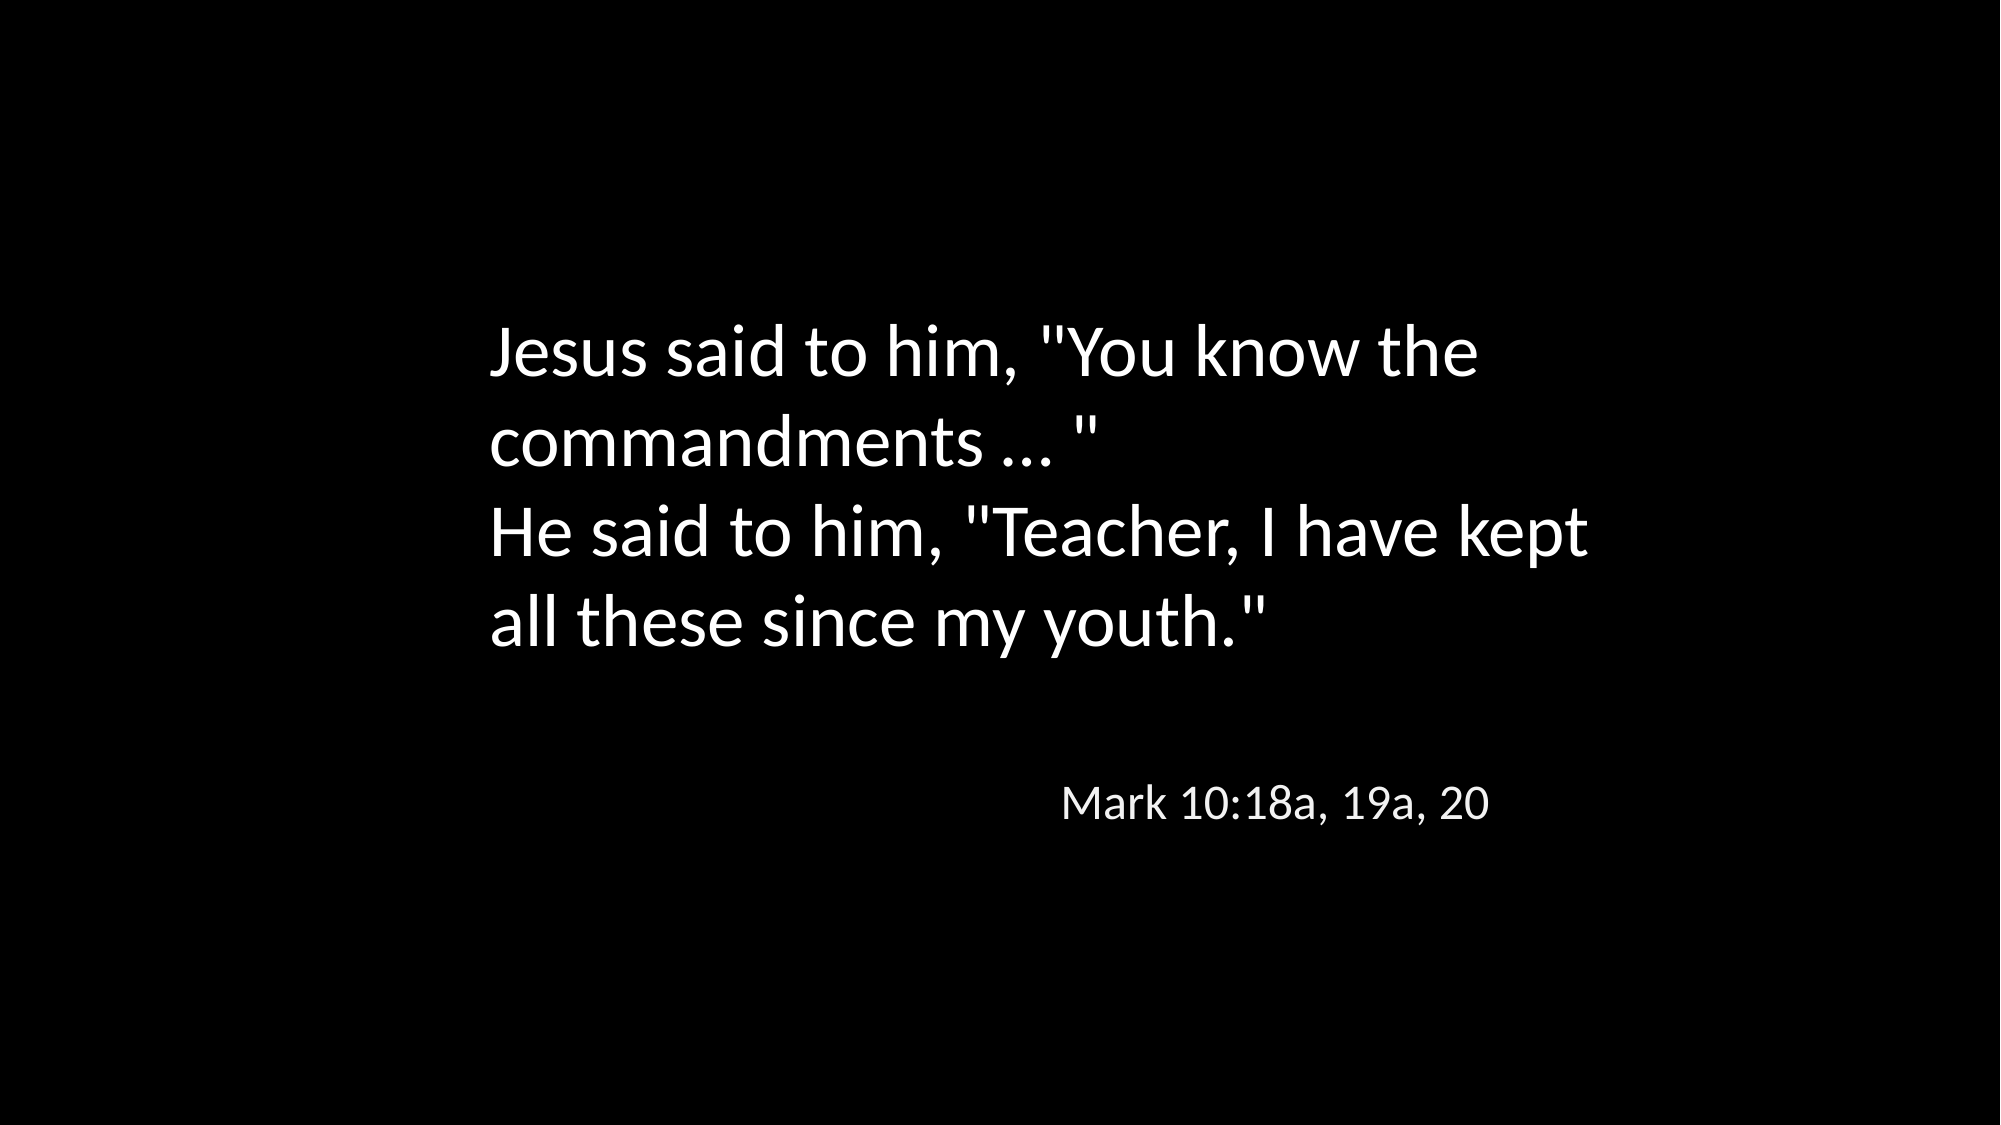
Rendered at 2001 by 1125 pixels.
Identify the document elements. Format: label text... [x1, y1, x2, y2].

text_box Mark 10:18a, 19a, 20 [999, 762, 1550, 838]
text_box Jesus said to him, "You know the commandments … " He said to him, "Teacher, I have kept all these since my youth." [474, 293, 1613, 759]
